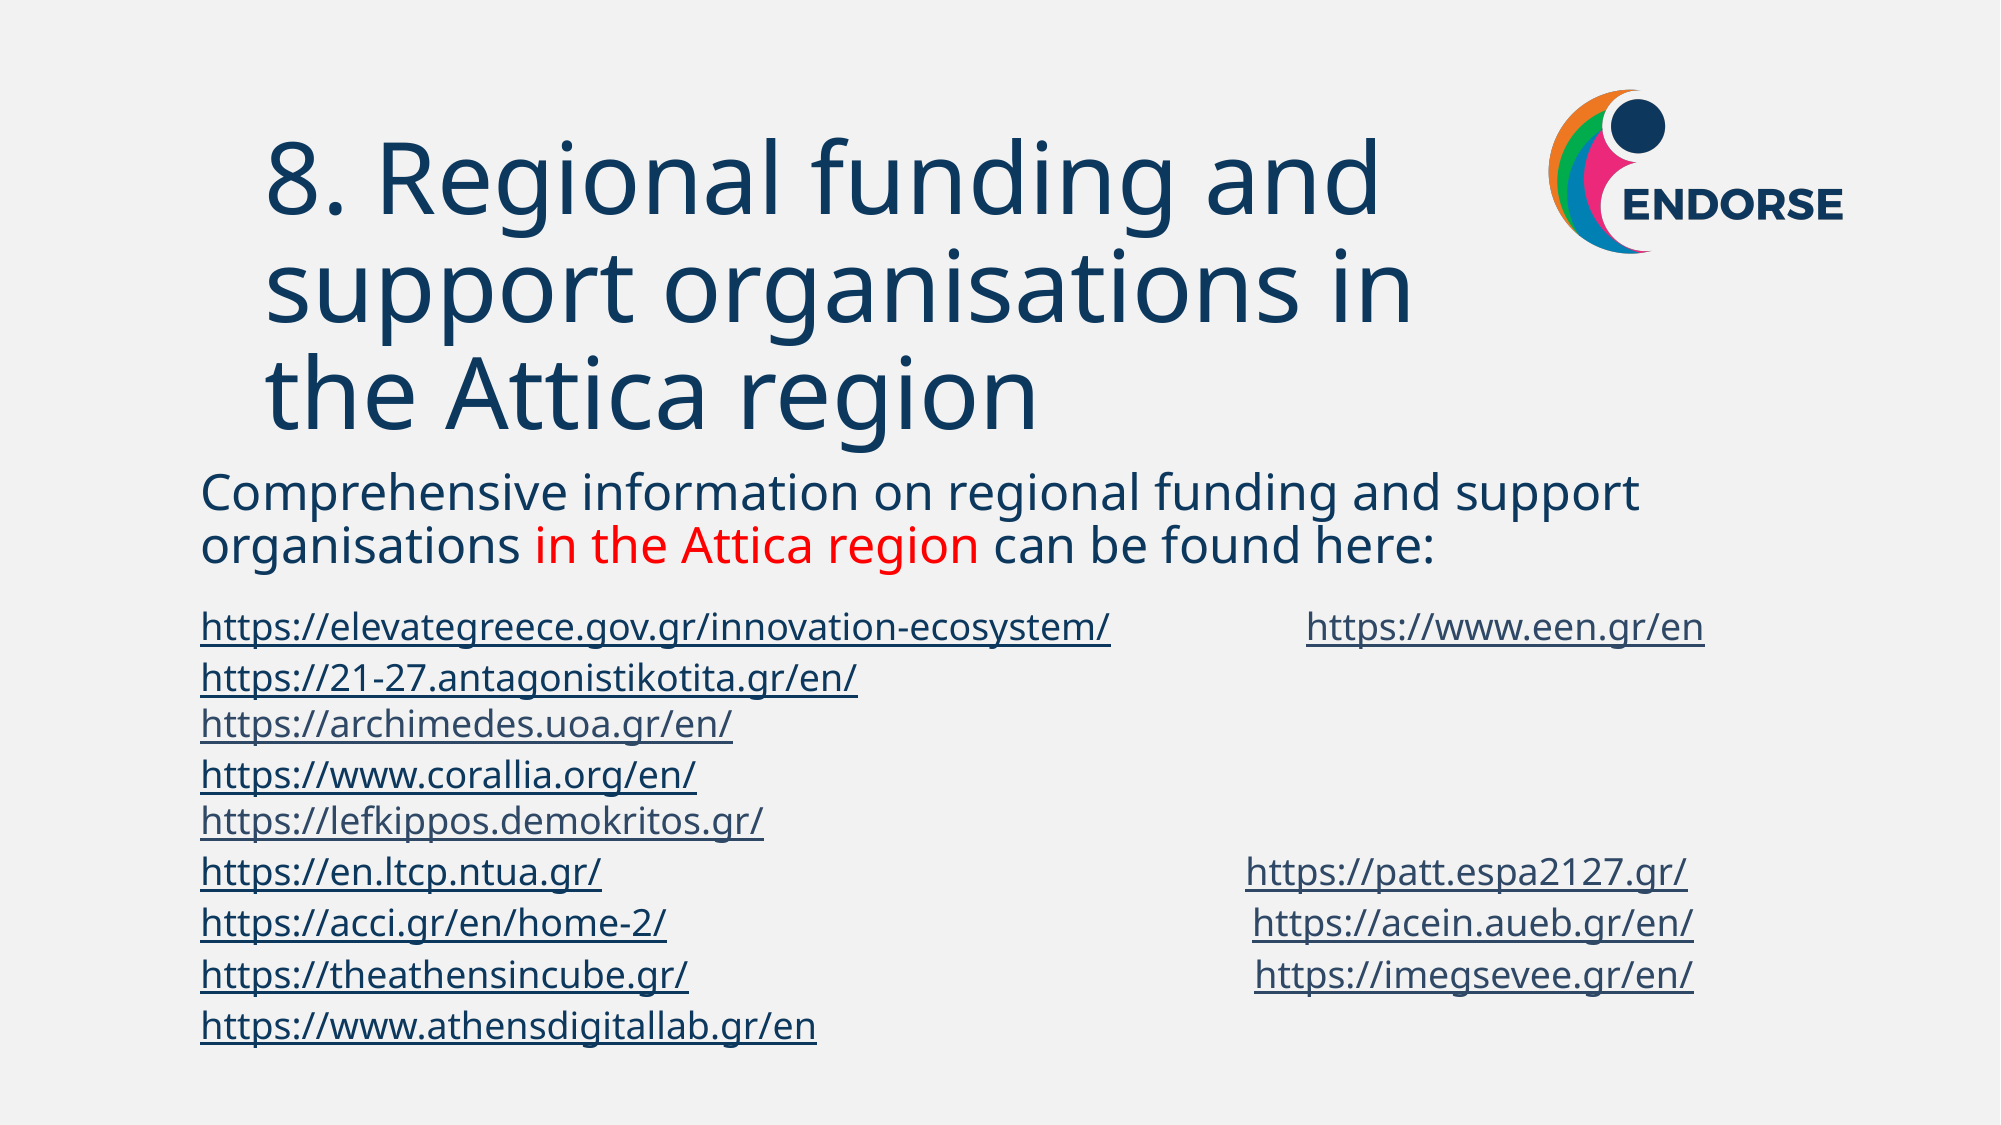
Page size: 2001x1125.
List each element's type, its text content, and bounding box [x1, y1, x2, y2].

subtitle Comprehensive information on regional funding and support organisations in the Attica region can be found here: https://elevategreece.gov.gr/innovation-ecosystem/ https://www.een.gr/en https://21-27.antagonistikotita.gr/en/ https://archimedes.uoa.gr/en/ https://www.corallia.org/en/ https://lefkippos.demokritos.gr/ https://en.ltcp.ntua.gr/ https://patt.espa2127.gr/ https://acci.gr/en/home-2/ https://acein.aueb.gr/en/ https://theathensincube.gr/ https://imegsevee.gr/en/ https://www.athensdigitallab.gr/en [185, 459, 1784, 1075]
picture [1523, 65, 1864, 278]
title 8. Regional funding and support organisations in the Attica region [249, 120, 1595, 459]
